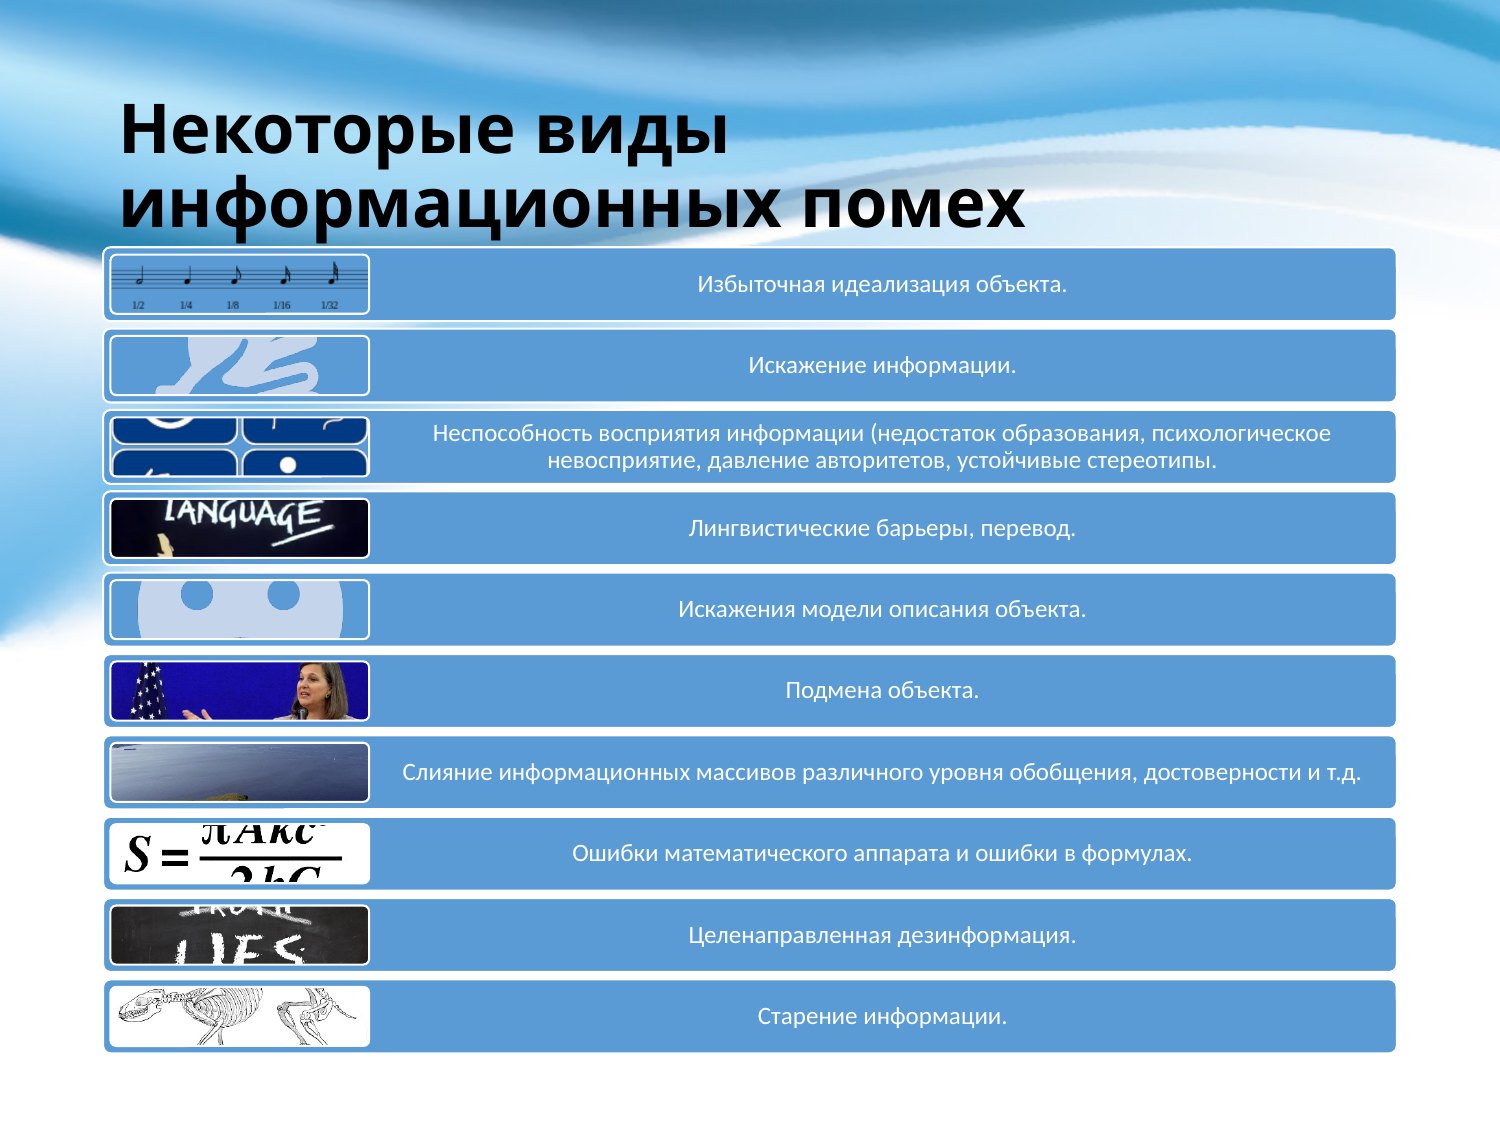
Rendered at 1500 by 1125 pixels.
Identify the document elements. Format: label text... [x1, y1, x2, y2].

title Некоторые виды информационных помех [103, 59, 1397, 247]
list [103, 247, 1397, 1055]
picture [0, 0, 1500, 1125]
